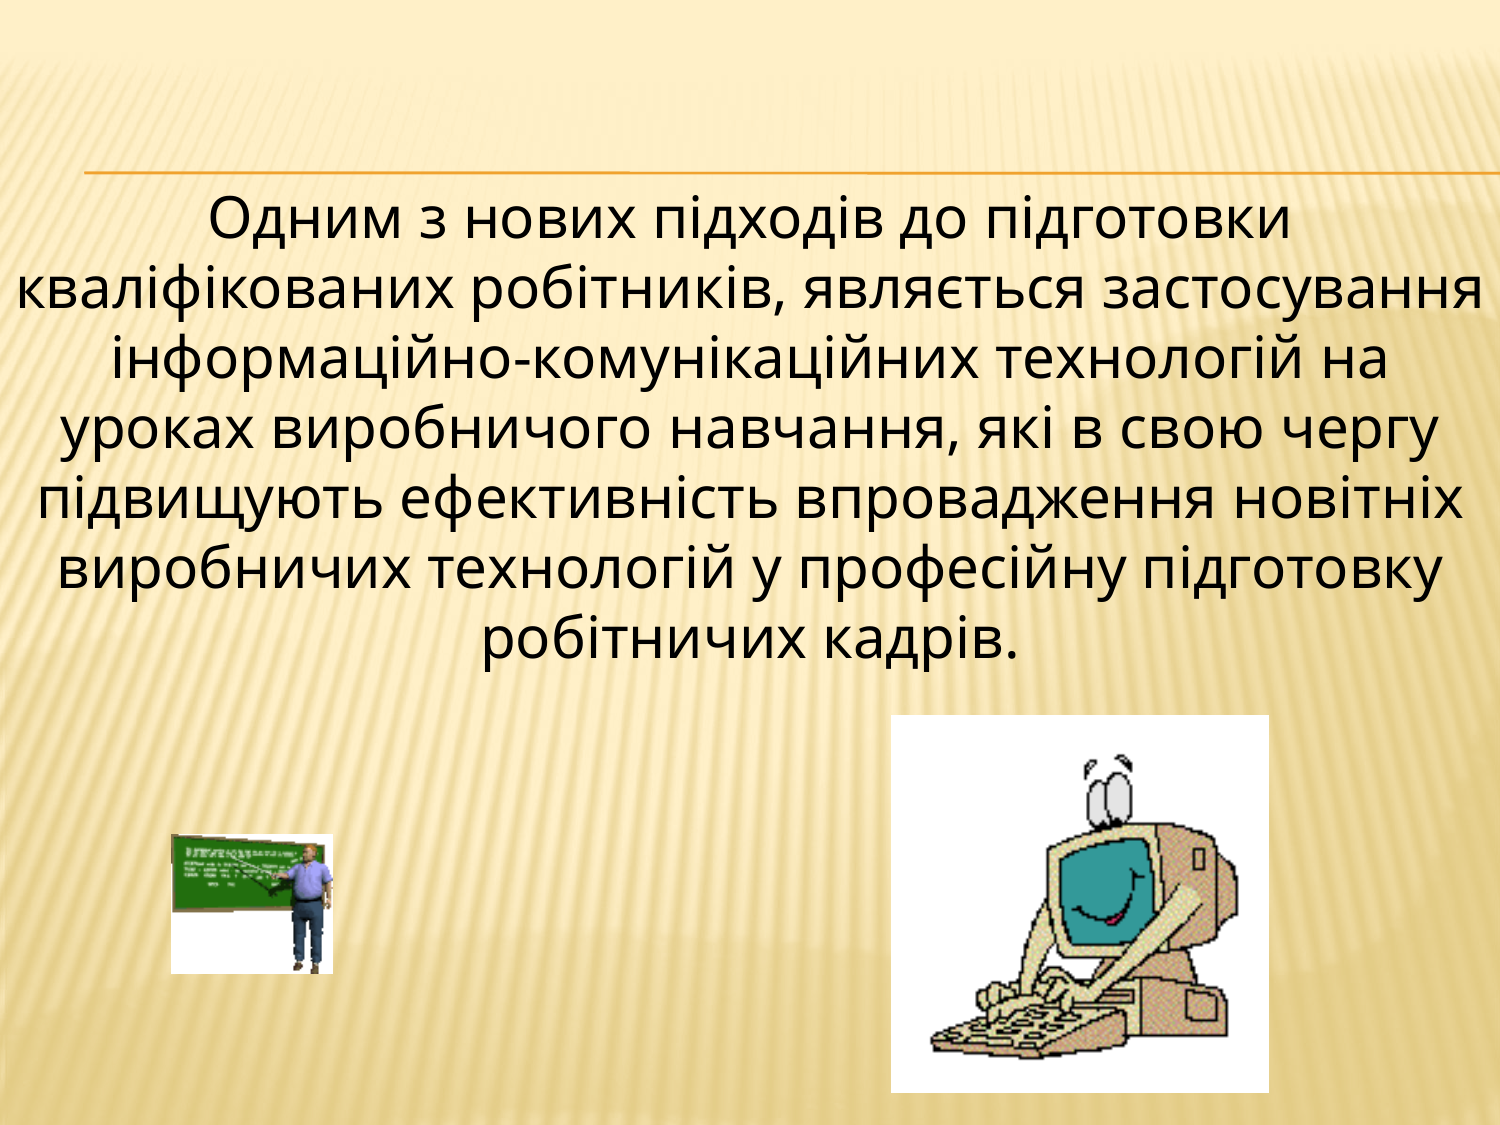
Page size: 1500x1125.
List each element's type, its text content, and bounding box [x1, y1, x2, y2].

picture [891, 715, 1270, 1094]
text_box Одним з нових підходів до підготовки кваліфікованих робітників, являється застосування інформаційно-комунікаційних технологій на уроках виробничого навчання, які в свою чергу підвищують ефективність впровадження новітніх виробничих технологій у професійну підготовку робітничих кадрів. [0, 172, 1500, 738]
picture [170, 834, 333, 975]
